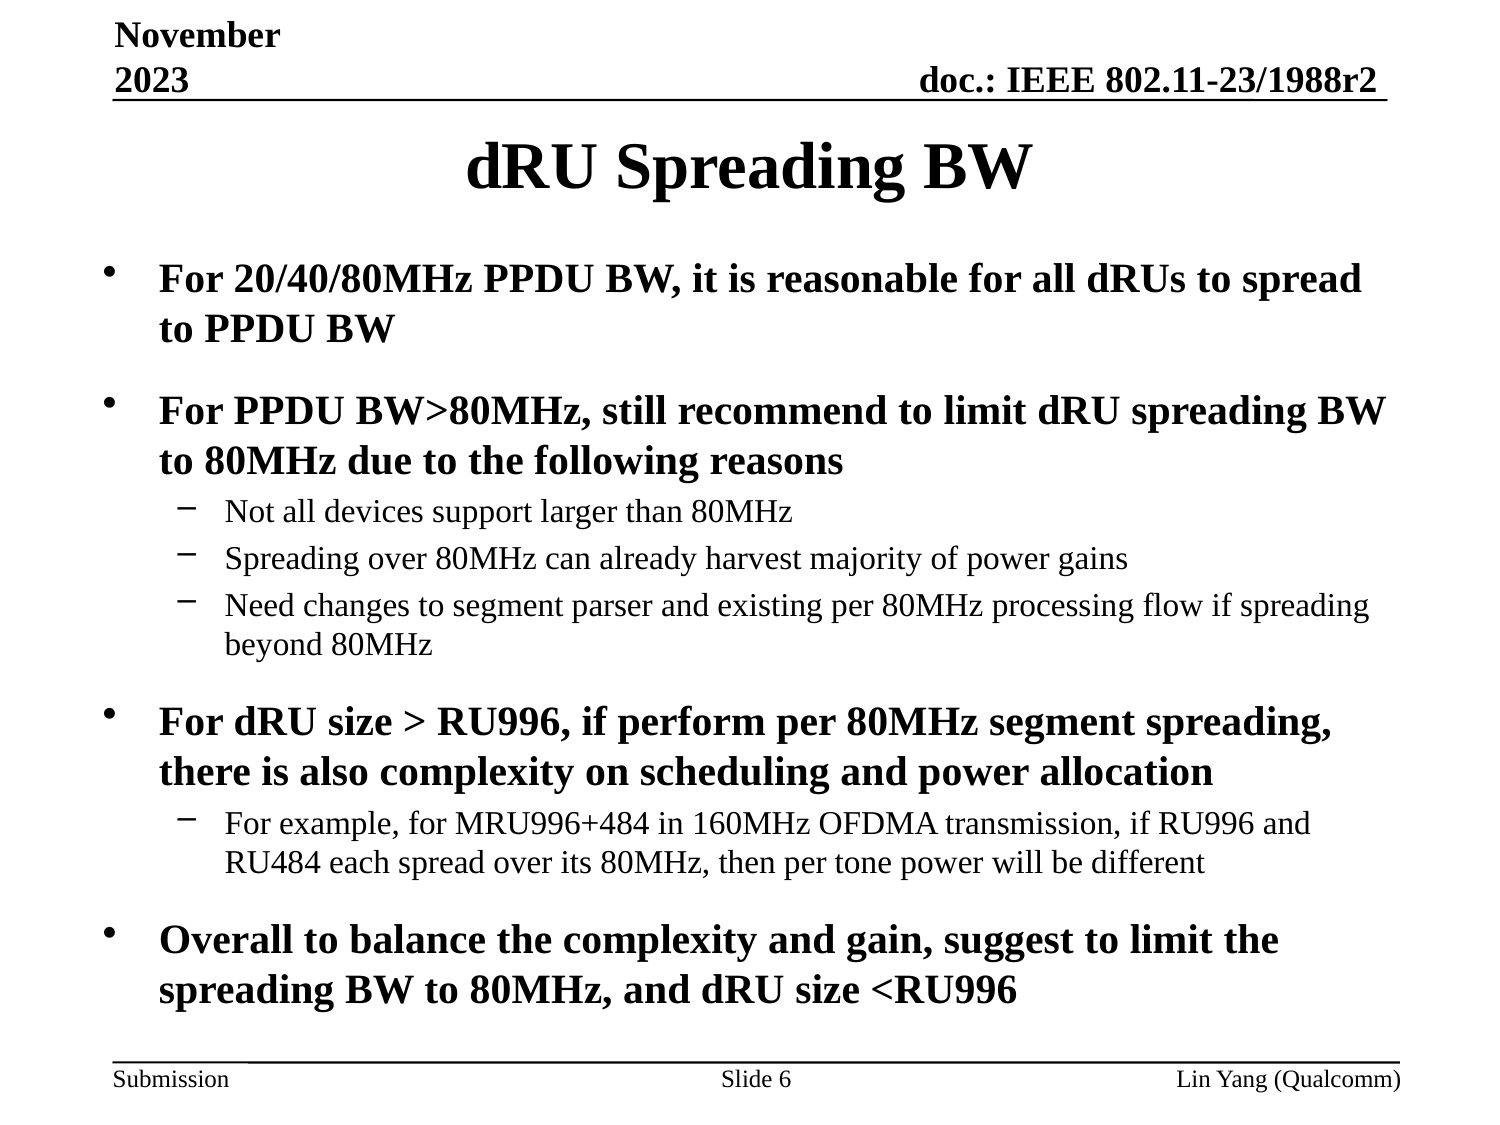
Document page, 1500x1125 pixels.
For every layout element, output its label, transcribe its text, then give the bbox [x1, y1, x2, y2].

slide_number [114, 54, 286, 101]
list For 20/40/80MHz PPDU BW, it is reasonable for all dRUs to spread to PPDU BW For PPDU BW>80MHz, still recommend to limit dRU spreading BW to 80MHz due to the following reasons Not all devices support larger than 80MHz Spreading over 80MHz can already harvest majority of power gains Need changes to segment parser and existing per 80MHz processing flow if spreading beyond 80MHz For dRU size > RU996, if perform per 80MHz segment spreading, there is also complexity on scheduling and power allocation For example, for MRU996+484 in 160MHz OFDMA transmission, if RU996 and RU484 each spread over its 80MHz, then per tone power will be different Overall to balance the complexity and gain, suggest to limit the spreading BW to 80MHz, and dRU size <RU996 [87, 243, 1413, 1063]
footer Lin Yang (Qualcomm) [1062, 1061, 1402, 1093]
title dRU Spreading BW [112, 125, 1388, 199]
slide_number Slide 6 [712, 1061, 800, 1093]
